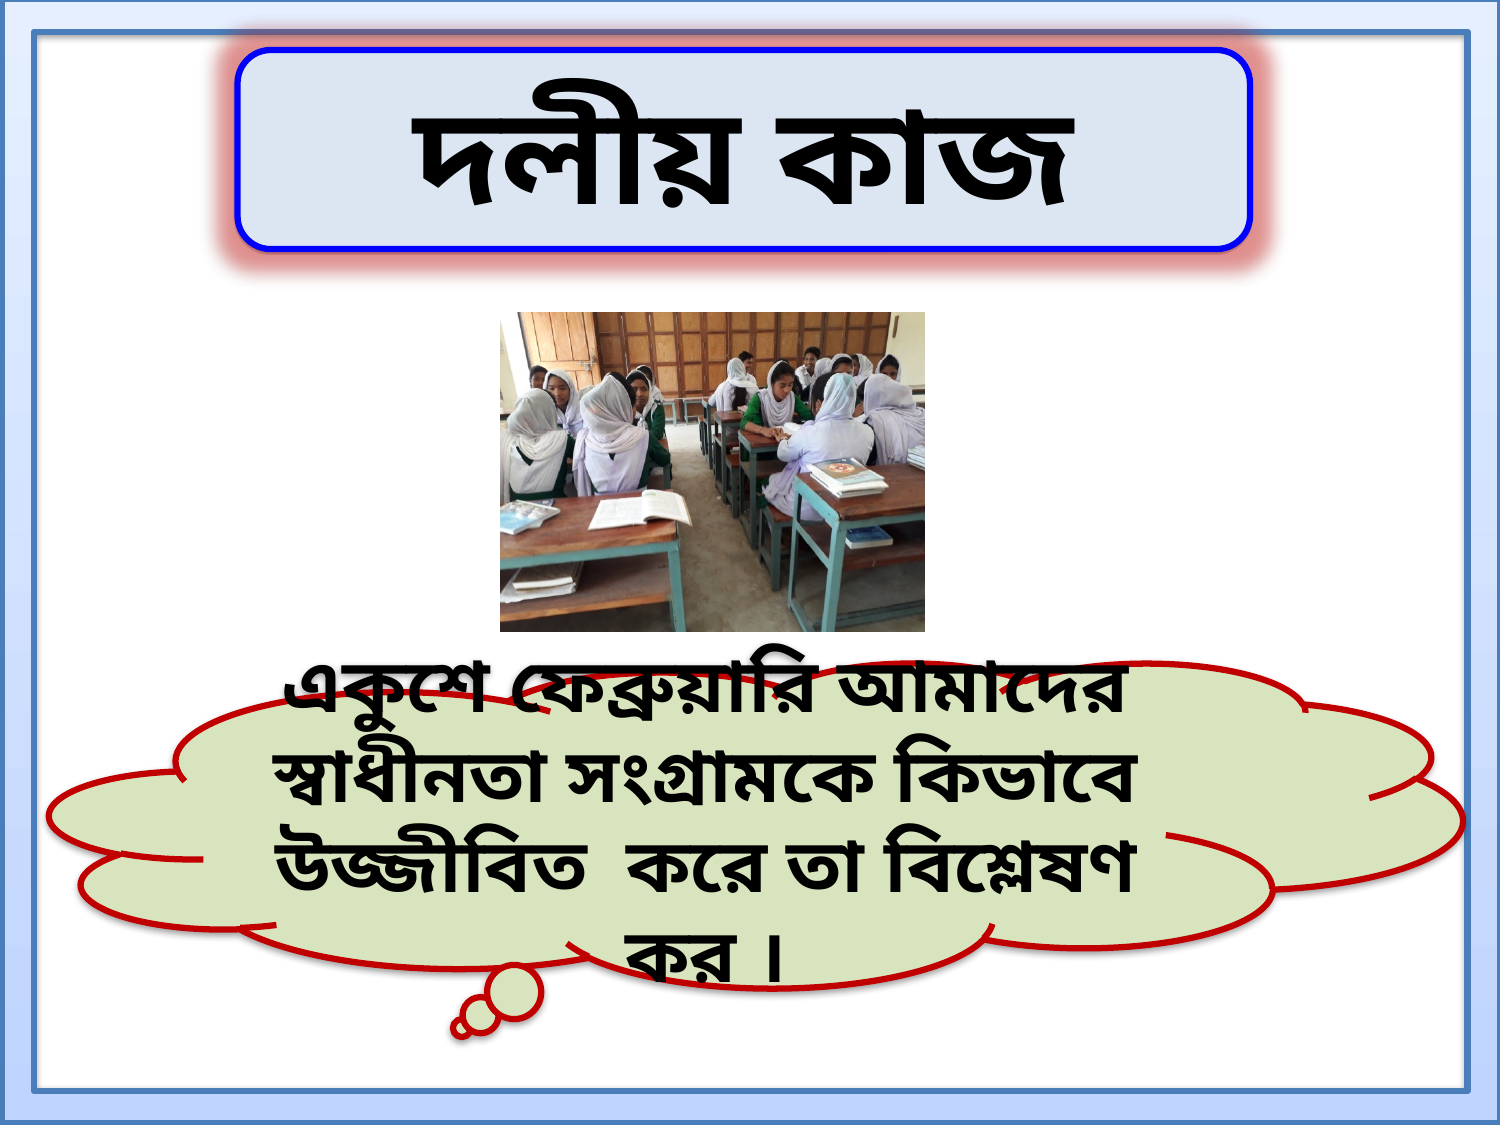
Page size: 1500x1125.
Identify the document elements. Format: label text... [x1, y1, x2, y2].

text_box [1, 0, 1500, 1124]
text_box একুশে ফেব্রুয়ারি আমাদের স্বাধীনতা সংগ্রামকে কিভাবে উজ্জীবিত করে তা বিশ্লেষণ কর । [45, 660, 1467, 1041]
picture [499, 312, 926, 632]
text_box দলীয় কাজ [237, 49, 1251, 250]
